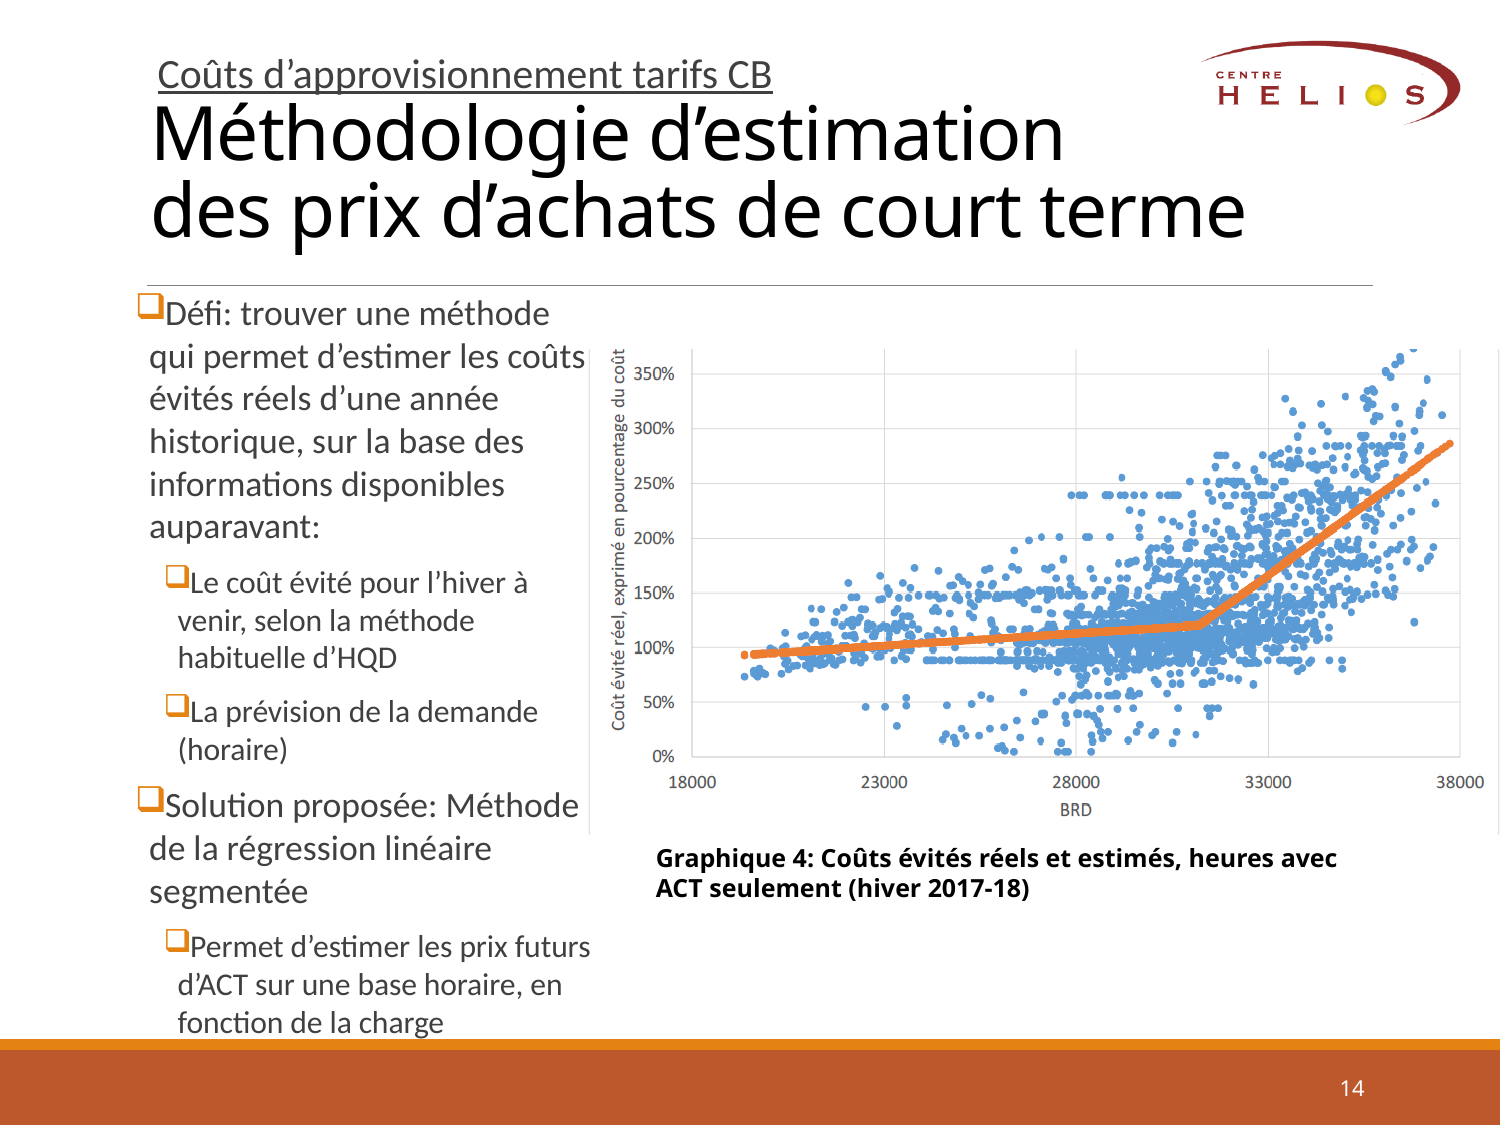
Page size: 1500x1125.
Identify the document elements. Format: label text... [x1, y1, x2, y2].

list Coûts d’approvisionnement tarifs CB [135, 44, 842, 140]
picture [584, 318, 1500, 836]
picture [1178, 13, 1487, 134]
slide_number 14 [1218, 1059, 1380, 1120]
title Méthodologie d’estimation des prix d’achats de court terme [135, 43, 1373, 261]
text_box Graphique 4: Coûts évités réels et estimés, heures avec ACT seulement (hiver 2017-18) [641, 843, 1391, 910]
list Défi: trouver une méthode qui permet d’estimer les coûts évités réels d’une année historique, sur la base des informations disponibles auparavant: Le coût évité pour l’hiver à venir, selon la méthode habituelle d’HQD La prévision de la demande (horaire) Solution proposée: Méthode de la régression linéaire segmentée Permet d’estimer les prix futurs d’ACT sur une base horaire, en fonction de la charge [135, 282, 599, 1058]
